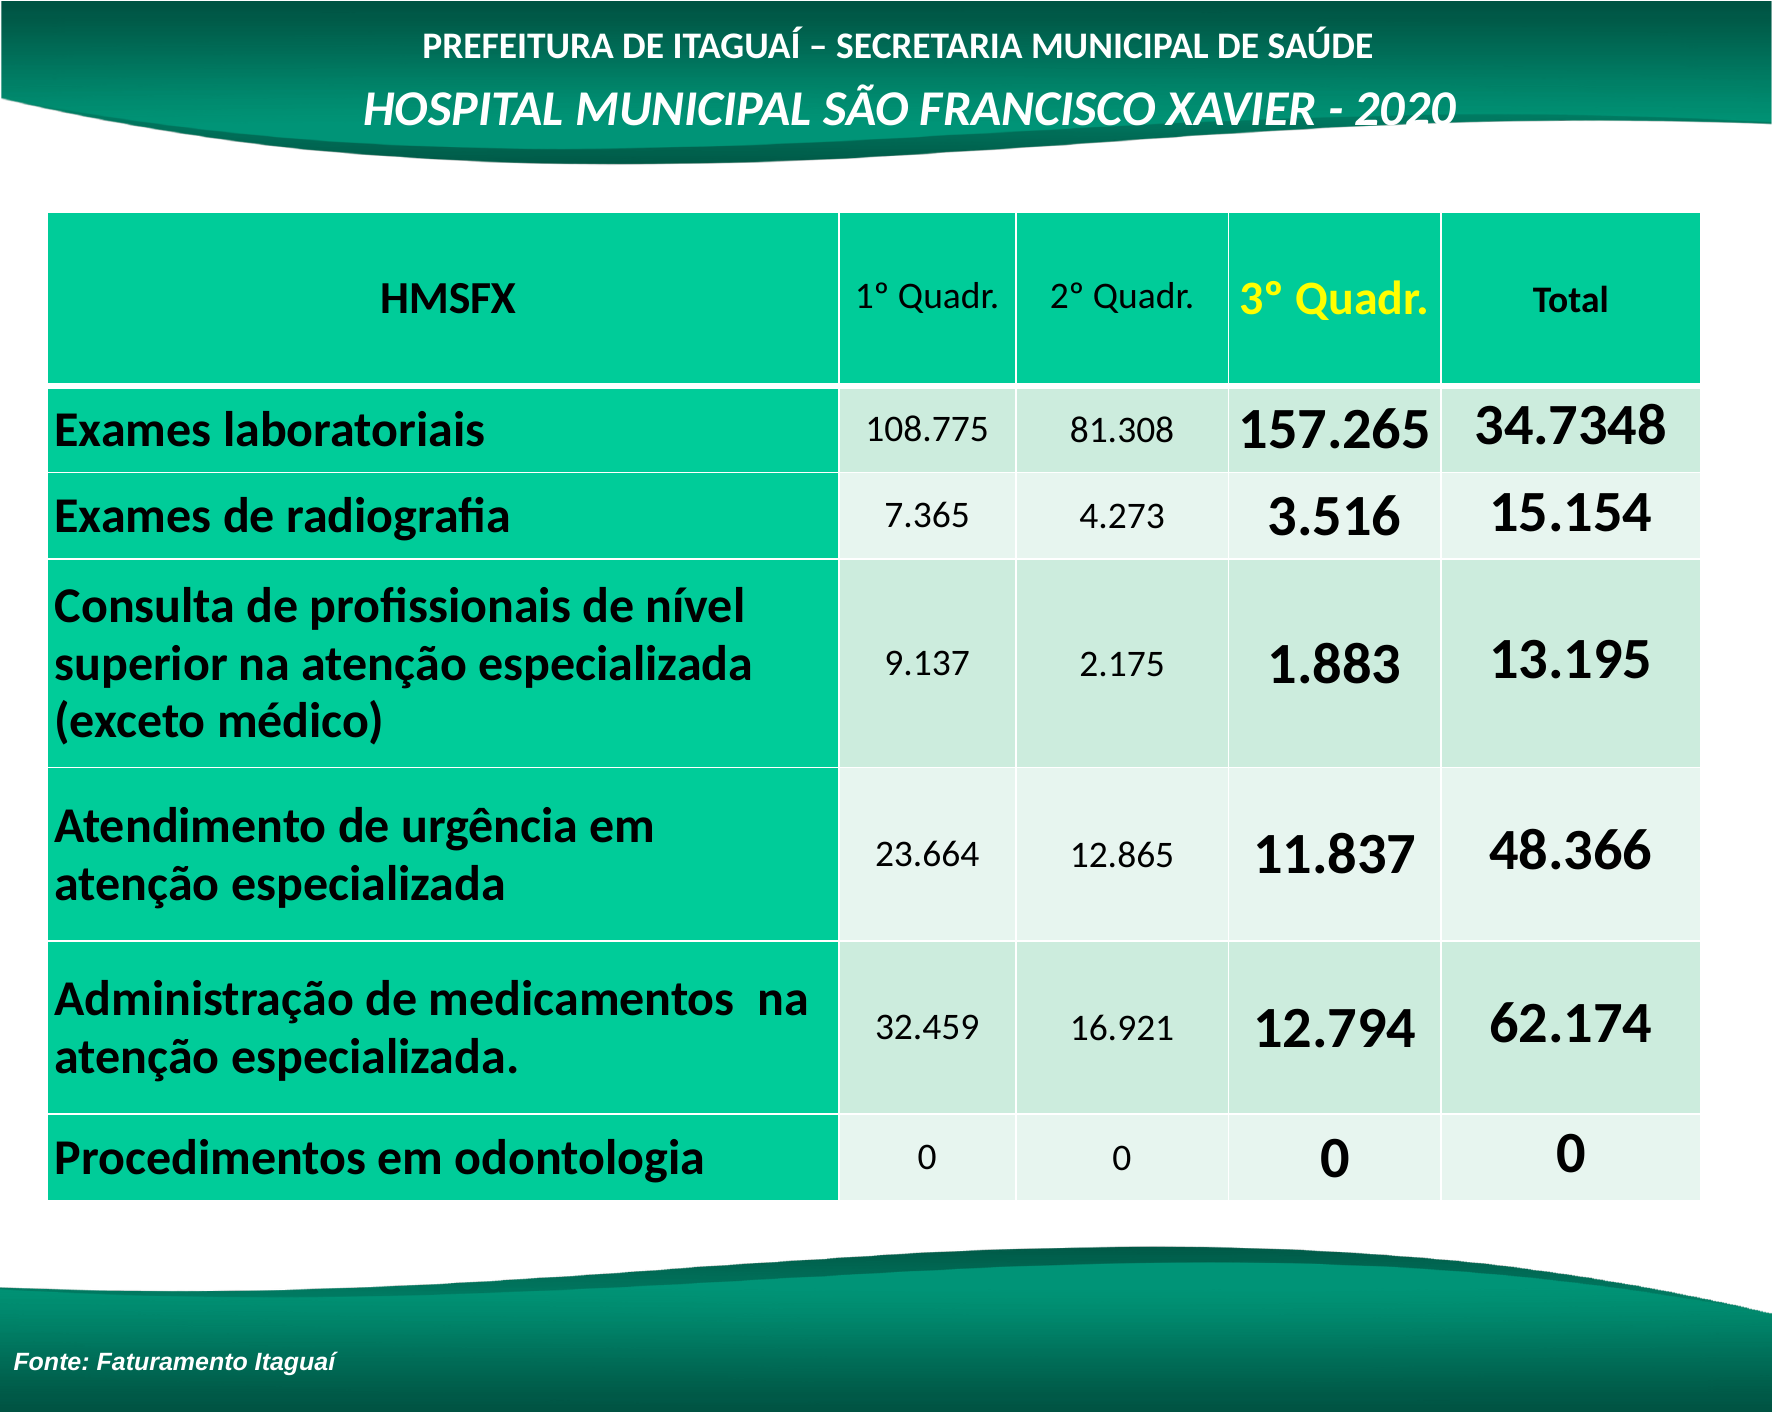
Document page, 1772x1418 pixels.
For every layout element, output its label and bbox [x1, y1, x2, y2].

table_cell [840, 560, 1015, 767]
text_box [1253, 93, 1262, 124]
text_box [1001, 34, 1021, 57]
text_box [365, 93, 394, 124]
text_box [15, 1353, 28, 1369]
text_box [1066, 34, 1085, 58]
table_cell [1442, 768, 1700, 940]
text_box [838, 34, 852, 58]
text_box [512, 93, 540, 124]
text_box [301, 1357, 306, 1370]
text_box [653, 93, 683, 124]
text_box [747, 34, 766, 58]
text_box [769, 34, 789, 57]
table_cell [840, 389, 1015, 472]
table_cell [1229, 1115, 1440, 1200]
text_box [794, 27, 801, 57]
text_box [824, 93, 845, 125]
text_box [971, 93, 999, 124]
table_cell [1017, 768, 1228, 940]
text_box [136, 1357, 141, 1370]
table_cell [840, 768, 1015, 940]
table_cell [1442, 473, 1700, 558]
text_box [573, 34, 589, 57]
text_box [1034, 34, 1061, 57]
text_box [1091, 34, 1110, 57]
table_cell [48, 389, 838, 472]
text_box [1074, 93, 1095, 125]
text_box [425, 34, 441, 57]
table_cell [1017, 473, 1228, 558]
text_box [1225, 93, 1252, 124]
text_box [1220, 34, 1239, 57]
text_box [128, 1354, 134, 1370]
table_cell [1017, 560, 1228, 767]
table_cell [840, 942, 1015, 1113]
text_box [544, 93, 561, 124]
text_box [118, 1357, 124, 1369]
table_cell [840, 1115, 1015, 1200]
text_box [1172, 34, 1192, 57]
text_box [1116, 34, 1120, 57]
text_box [210, 1357, 223, 1369]
text_box [894, 34, 910, 57]
table_cell [1229, 942, 1440, 1113]
text_box [1243, 34, 1257, 57]
text_box [622, 93, 651, 125]
text_box [946, 93, 969, 124]
text_box [45, 1357, 57, 1369]
text_box [396, 93, 426, 125]
text_box [1098, 93, 1122, 125]
text_box [501, 34, 515, 57]
text_box [1146, 34, 1150, 57]
text_box [548, 34, 567, 58]
text_box [1124, 93, 1154, 125]
text_box [1003, 93, 1033, 124]
text_box [151, 1357, 159, 1369]
text_box [273, 1357, 282, 1369]
text_box [1286, 34, 1306, 57]
table_cell [1229, 768, 1440, 940]
table_cell [1229, 560, 1440, 767]
text_box [873, 34, 890, 58]
text_box [69, 1357, 80, 1370]
table_cell [1442, 389, 1700, 472]
text_box [234, 1357, 246, 1370]
text_box [143, 1357, 148, 1369]
text_box [226, 1354, 233, 1370]
text_box [699, 93, 723, 125]
table_cell [48, 1115, 838, 1200]
picture [0, 1228, 1772, 1412]
text_box [1358, 34, 1371, 57]
table_cell [1229, 473, 1440, 558]
text_box [1270, 34, 1283, 58]
text_box [285, 1357, 298, 1375]
table_header [840, 213, 1015, 383]
text_box [1266, 93, 1288, 124]
text_box [528, 34, 545, 57]
text_box [858, 85, 873, 90]
text_box [1155, 34, 1171, 57]
text_box [1194, 93, 1222, 124]
text_box [993, 34, 997, 57]
text_box [1167, 93, 1194, 124]
text_box [98, 1353, 111, 1369]
text_box [846, 93, 874, 124]
text_box [760, 93, 788, 124]
text_box [494, 93, 517, 124]
text_box [484, 34, 497, 57]
text_box [1309, 34, 1329, 58]
table_cell [1229, 389, 1440, 472]
text_box [174, 1357, 186, 1369]
text_box [481, 93, 490, 124]
table_header [1229, 213, 1440, 383]
text_box [177, 133, 353, 154]
table_cell [840, 473, 1015, 558]
table_cell [1017, 389, 1228, 472]
table_header [1017, 213, 1228, 383]
table_header [48, 213, 838, 383]
text_box [578, 93, 617, 124]
text_box [1195, 34, 1207, 57]
table_cell [48, 560, 838, 767]
text_box [196, 1357, 208, 1370]
text_box [1124, 34, 1141, 58]
text_box [683, 34, 700, 57]
text_box [856, 34, 870, 57]
text_box [466, 34, 480, 57]
table_cell [1442, 1115, 1700, 1200]
text_box [726, 93, 735, 124]
picture [2, 1, 1771, 182]
text_box [1334, 34, 1353, 57]
table_cell [1442, 560, 1700, 767]
text_box [648, 34, 662, 57]
text_box [915, 34, 948, 57]
text_box [699, 34, 719, 57]
text_box [972, 34, 988, 57]
text_box [921, 93, 943, 124]
text_box [930, 93, 1642, 154]
text_box [625, 34, 644, 57]
text_box [687, 93, 696, 124]
text_box [330, 1355, 334, 1369]
table_cell [48, 768, 838, 940]
text_box [792, 93, 809, 124]
text_box [722, 34, 742, 58]
table_header [1442, 213, 1700, 383]
text_box [61, 1354, 68, 1370]
table_cell [48, 942, 838, 1113]
table_cell [1442, 942, 1700, 1113]
text_box [877, 93, 907, 125]
text_box [256, 1353, 261, 1369]
text_box [30, 1357, 42, 1370]
text_box [947, 34, 967, 57]
text_box [264, 1354, 270, 1370]
text_box [315, 1357, 326, 1370]
text_box [454, 93, 477, 124]
text_box [592, 34, 612, 57]
text_box [1291, 93, 1314, 124]
text_box [188, 1357, 193, 1369]
table_cell [1017, 1115, 1228, 1200]
text_box [1063, 93, 1072, 124]
text_box [520, 34, 524, 57]
text_box [308, 1357, 313, 1369]
table_cell [48, 473, 838, 558]
text_box [445, 34, 461, 57]
text_box [1331, 109, 1341, 113]
table_cell [1017, 942, 1228, 1113]
text_box [1036, 93, 1060, 125]
text_box [739, 93, 762, 124]
text_box [162, 1357, 171, 1369]
text_box [429, 93, 450, 125]
